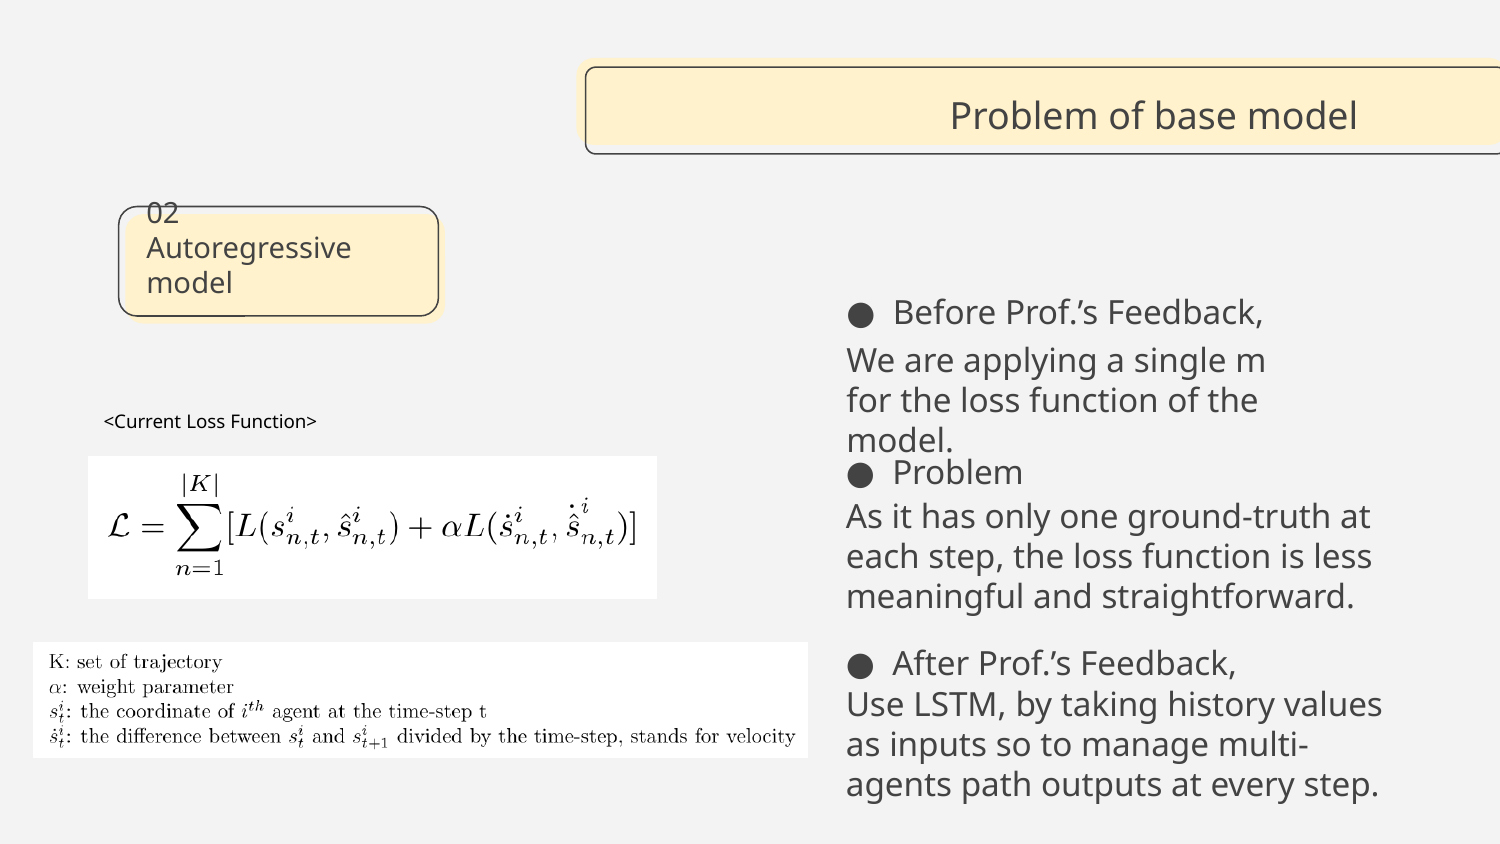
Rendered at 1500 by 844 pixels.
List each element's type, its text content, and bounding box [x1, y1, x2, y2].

text_box As it has only one ground-truth at each step, the loss function is less meaningful and straightforward. [830, 480, 1465, 575]
text_box ● After Prof.’s Feedback, [830, 627, 1334, 707]
text_box ● Before Prof.’s Feedback, [831, 276, 1335, 356]
text_box Problem of base model [849, 75, 1374, 154]
picture [33, 641, 809, 758]
text_box Use LSTM, by taking history values as inputs so to manage multi-agents path outputs at every step. [830, 667, 1420, 758]
text_box We are applying a single m for the loss function of the model. [831, 356, 1335, 419]
text_box <Current Loss Function> [88, 394, 764, 474]
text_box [118, 206, 446, 324]
text_box ● Problem [830, 436, 1334, 480]
picture [88, 456, 657, 599]
